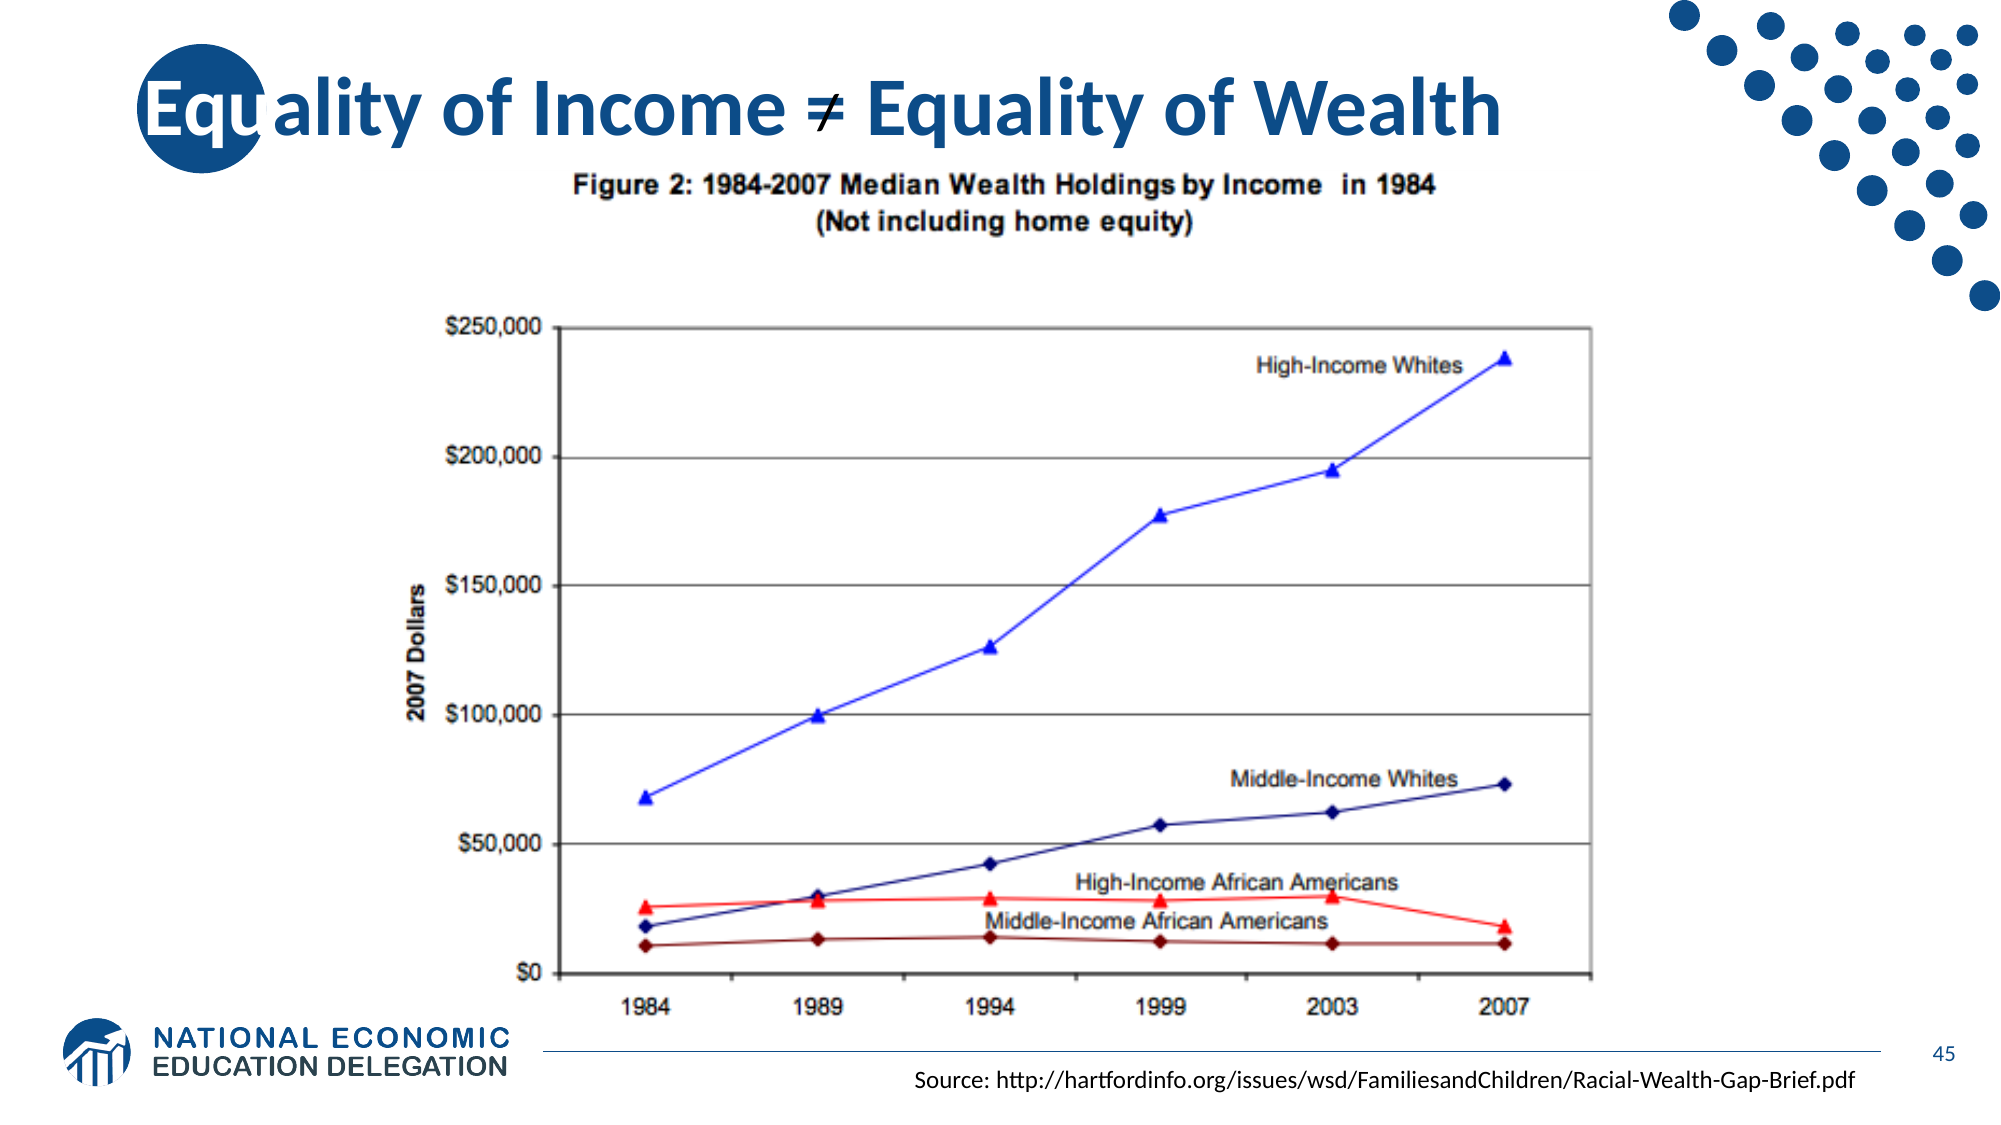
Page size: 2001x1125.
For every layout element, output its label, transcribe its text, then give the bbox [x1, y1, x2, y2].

slide_number 45 [1521, 1022, 1972, 1082]
title Equality of Income = Equality of Wealth [128, 0, 1854, 218]
text_box / [802, 71, 854, 147]
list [362, 169, 1600, 1022]
text_box Source: http://hartfordinfo.org/issues/wsd/FamiliesandChildren/Racial-Wealth-Gap-Brief.pdf [899, 1055, 1873, 1101]
picture [55, 1013, 520, 1091]
